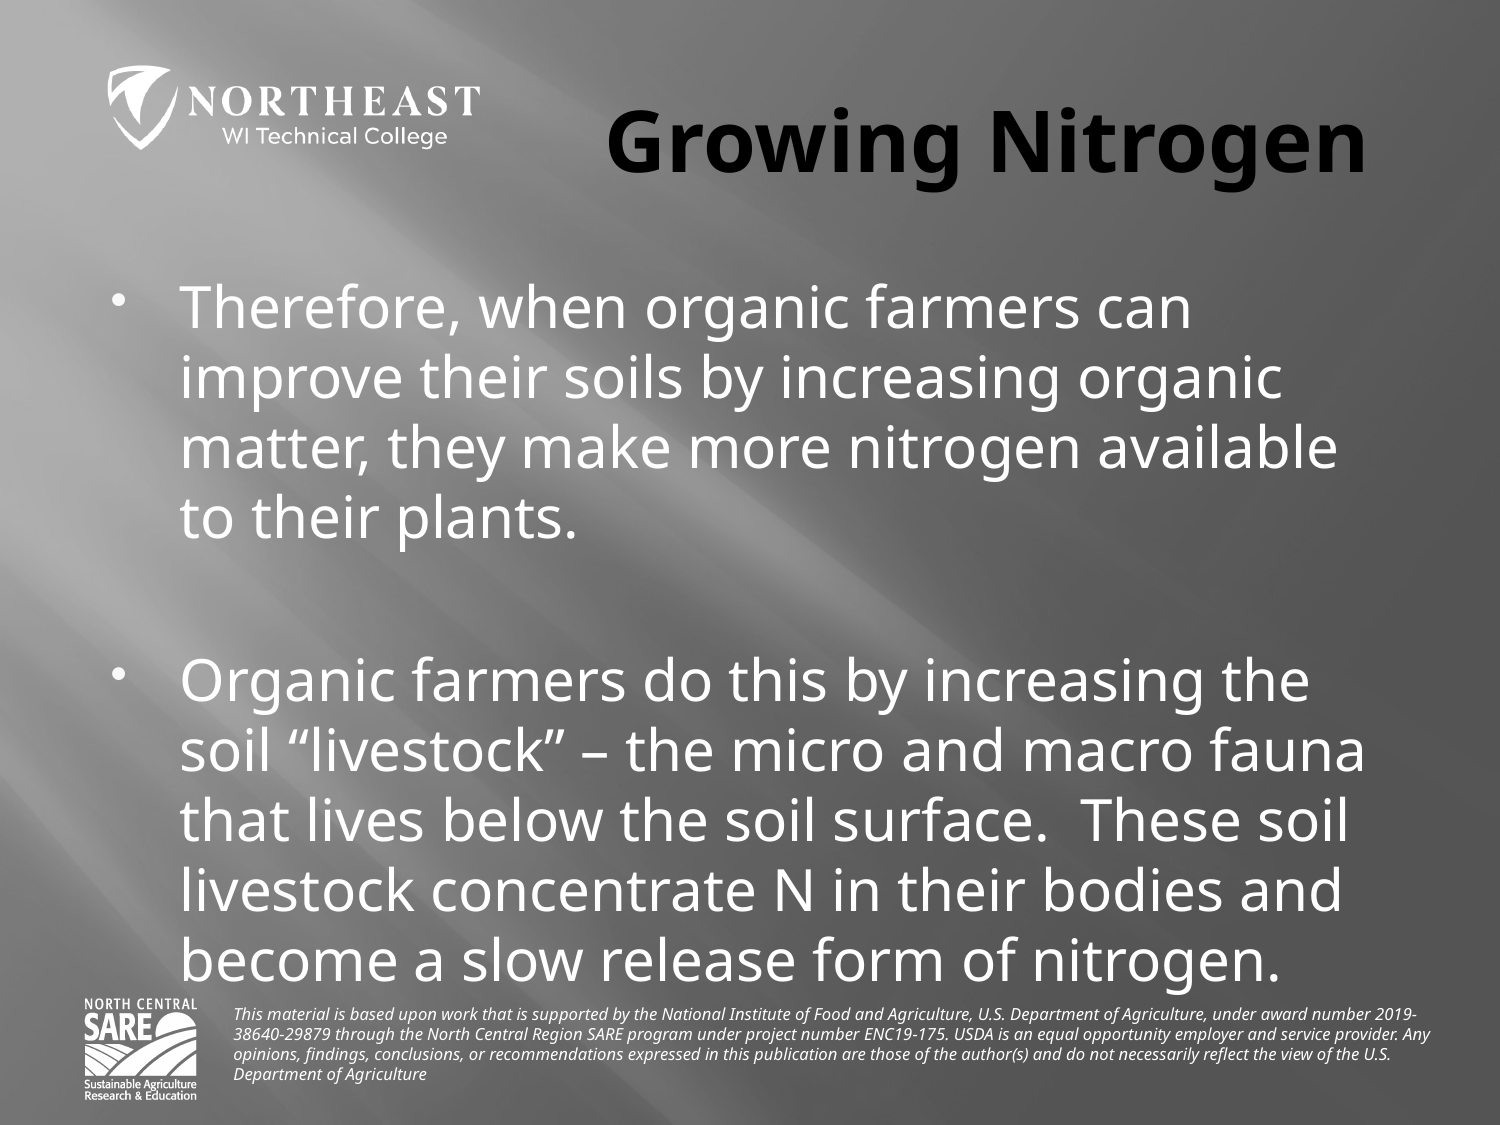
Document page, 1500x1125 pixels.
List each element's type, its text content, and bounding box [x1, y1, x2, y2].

list Therefore, when organic farmers can improve their soils by increasing organic matter, they make more nitrogen available to their plants. Organic farmers do this by increasing the soil “livestock” – the micro and macro fauna that lives below the soil surface. These soil livestock concentrate N in their bodies and become a slow release form of nitrogen. [75, 262, 1425, 1035]
picture [71, 985, 210, 1113]
picture [87, 44, 500, 169]
title Growing Nitrogen [549, 45, 1425, 233]
